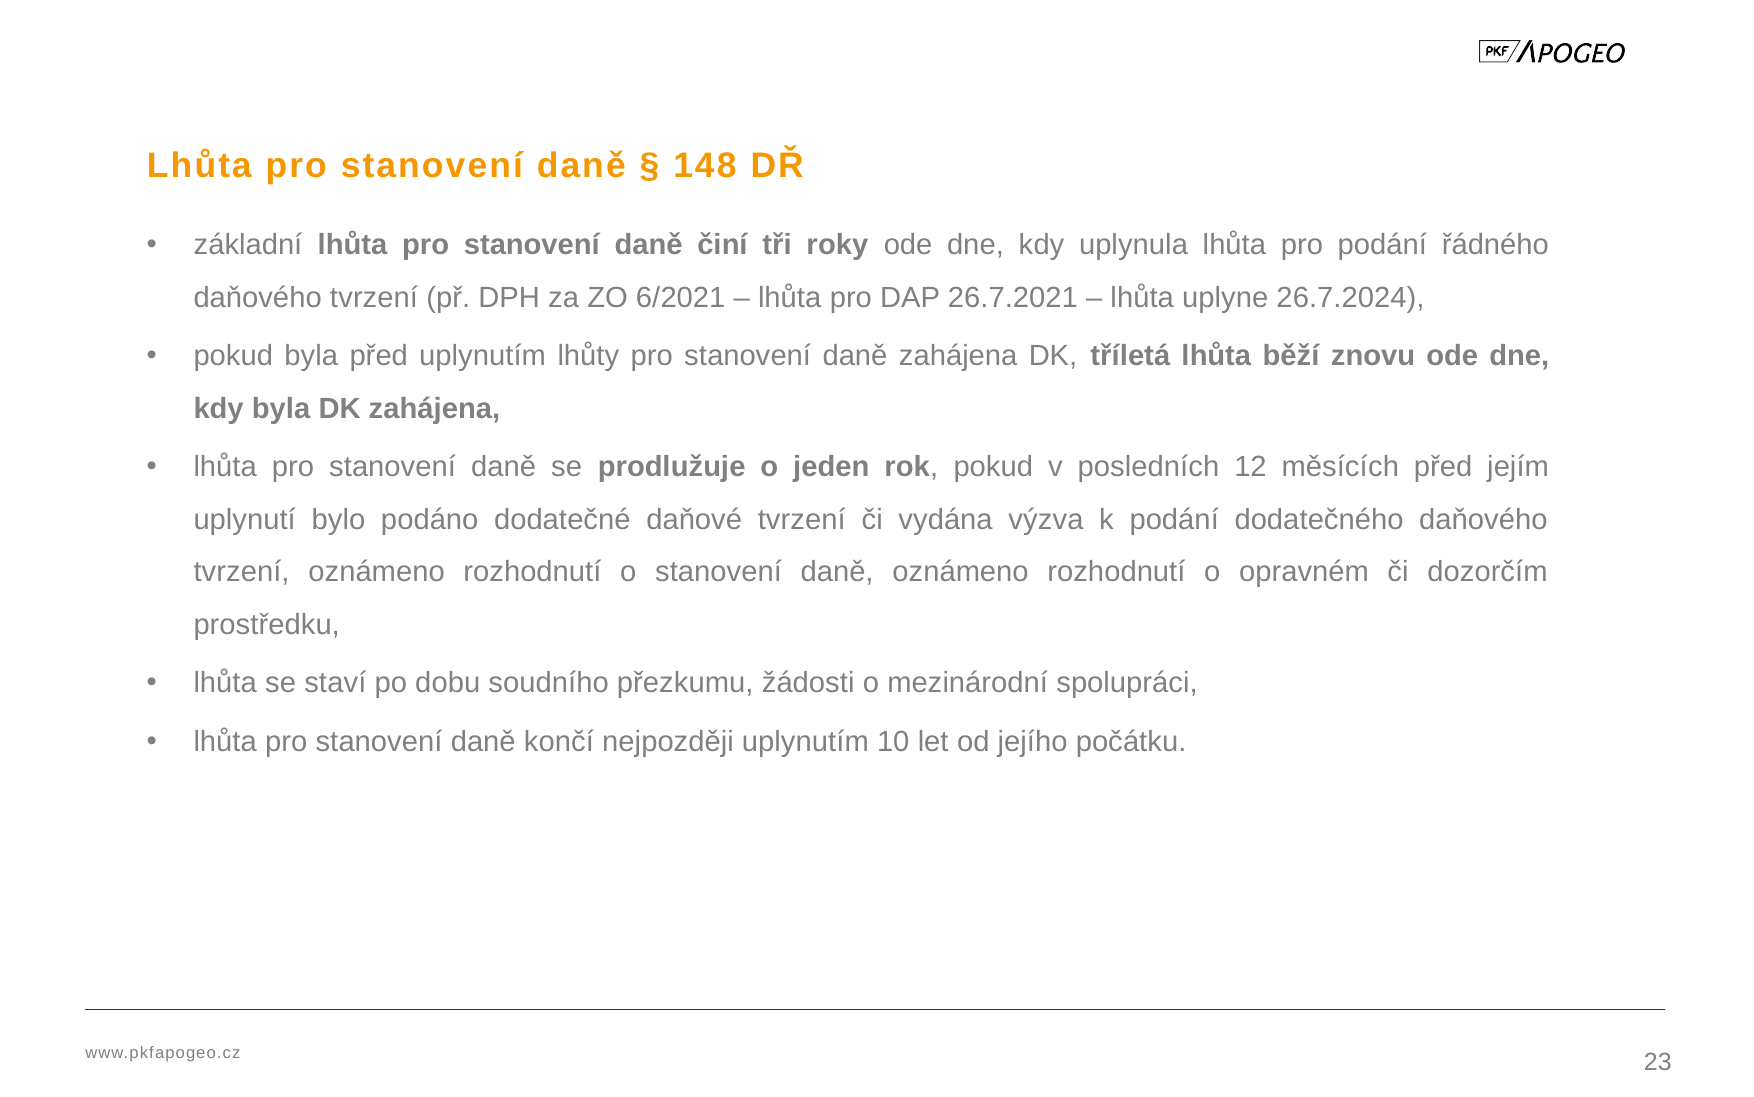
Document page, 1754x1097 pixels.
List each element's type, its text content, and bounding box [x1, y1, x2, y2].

slide_number 23 [1625, 1046, 1672, 1076]
list základní lhůta pro stanovení daně činí tři roky ode dne, kdy uplynula lhůta pro podání řádného daňového tvrzení (př. DPH za ZO 6/2021 – lhůta pro DAP 26.7.2021 – lhůta uplyne 26.7.2024), pokud byla před uplynutím lhůty pro stanovení daně zahájena DK, tříletá lhůta běží znovu ode dne, kdy byla DK zahájena, lhůta pro stanovení daně se prodlužuje o jeden rok, pokud v posledních 12 měsících před jejím uplynutí bylo podáno dodatečné daňové tvrzení či vydána výzva k podání dodatečného daňového tvrzení, oznámeno rozhodnutí o stanovení daně, oznámeno rozhodnutí o opravném či dozorčím prostředku, lhůta se staví po dobu soudního přezkumu, žádosti o mezinárodní spolupráci, lhůta pro stanovení daně končí nejpozději uplynutím 10 let od jejího počátku. [146, 207, 1550, 909]
picture [1479, 40, 1625, 63]
title Lhůta pro stanovení daně § 148 DŘ [146, 141, 814, 185]
